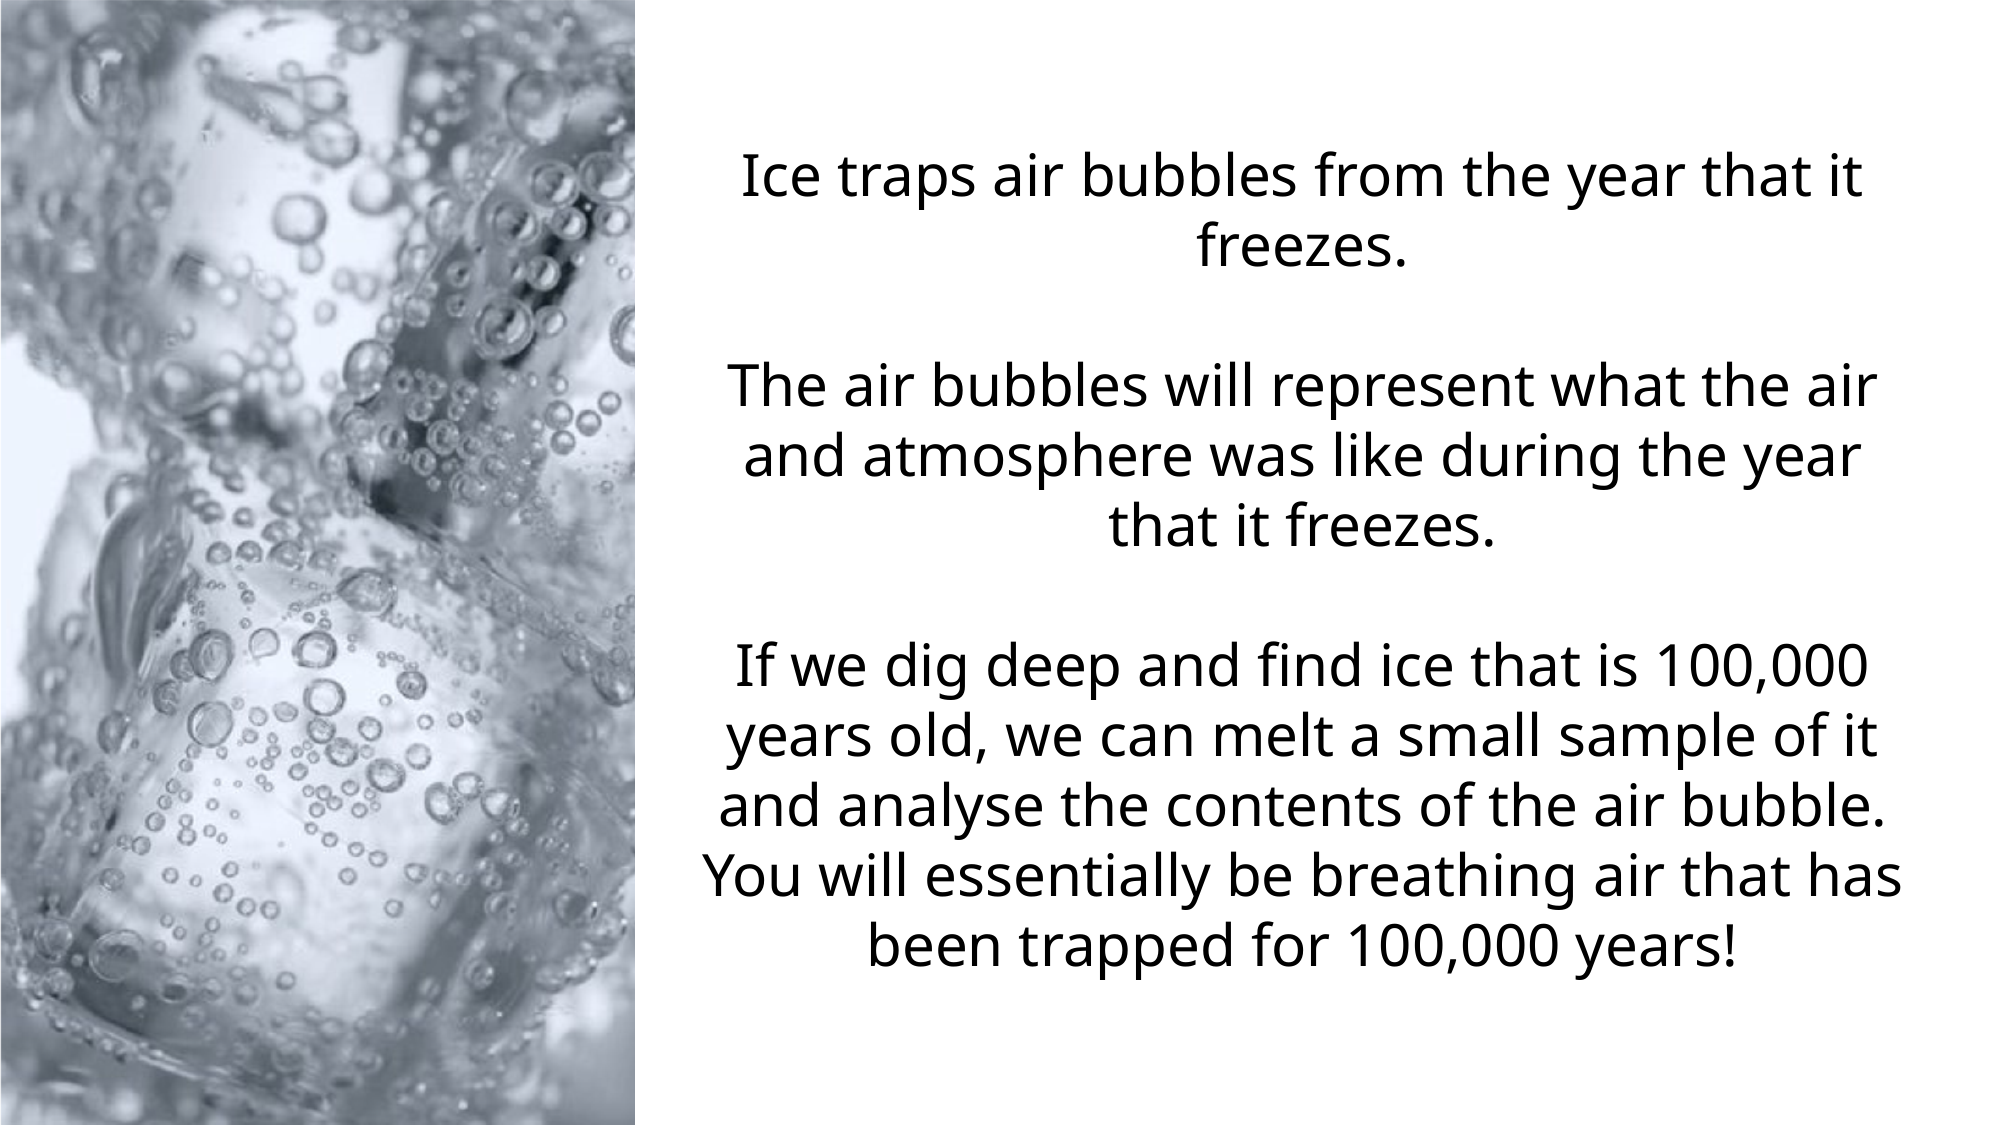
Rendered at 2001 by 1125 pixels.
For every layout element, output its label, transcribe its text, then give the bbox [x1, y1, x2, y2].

text_box Ice traps air bubbles from the year that it freezes. The air bubbles will represent what the air and atmosphere was like during the year that it freezes. If we dig deep and find ice that is 100,000 years old, we can melt a small sample of it and analyse the contents of the air bubble. You will essentially be breathing air that has been trapped for 100,000 years! [675, 130, 1930, 986]
picture [0, 1, 880, 1125]
